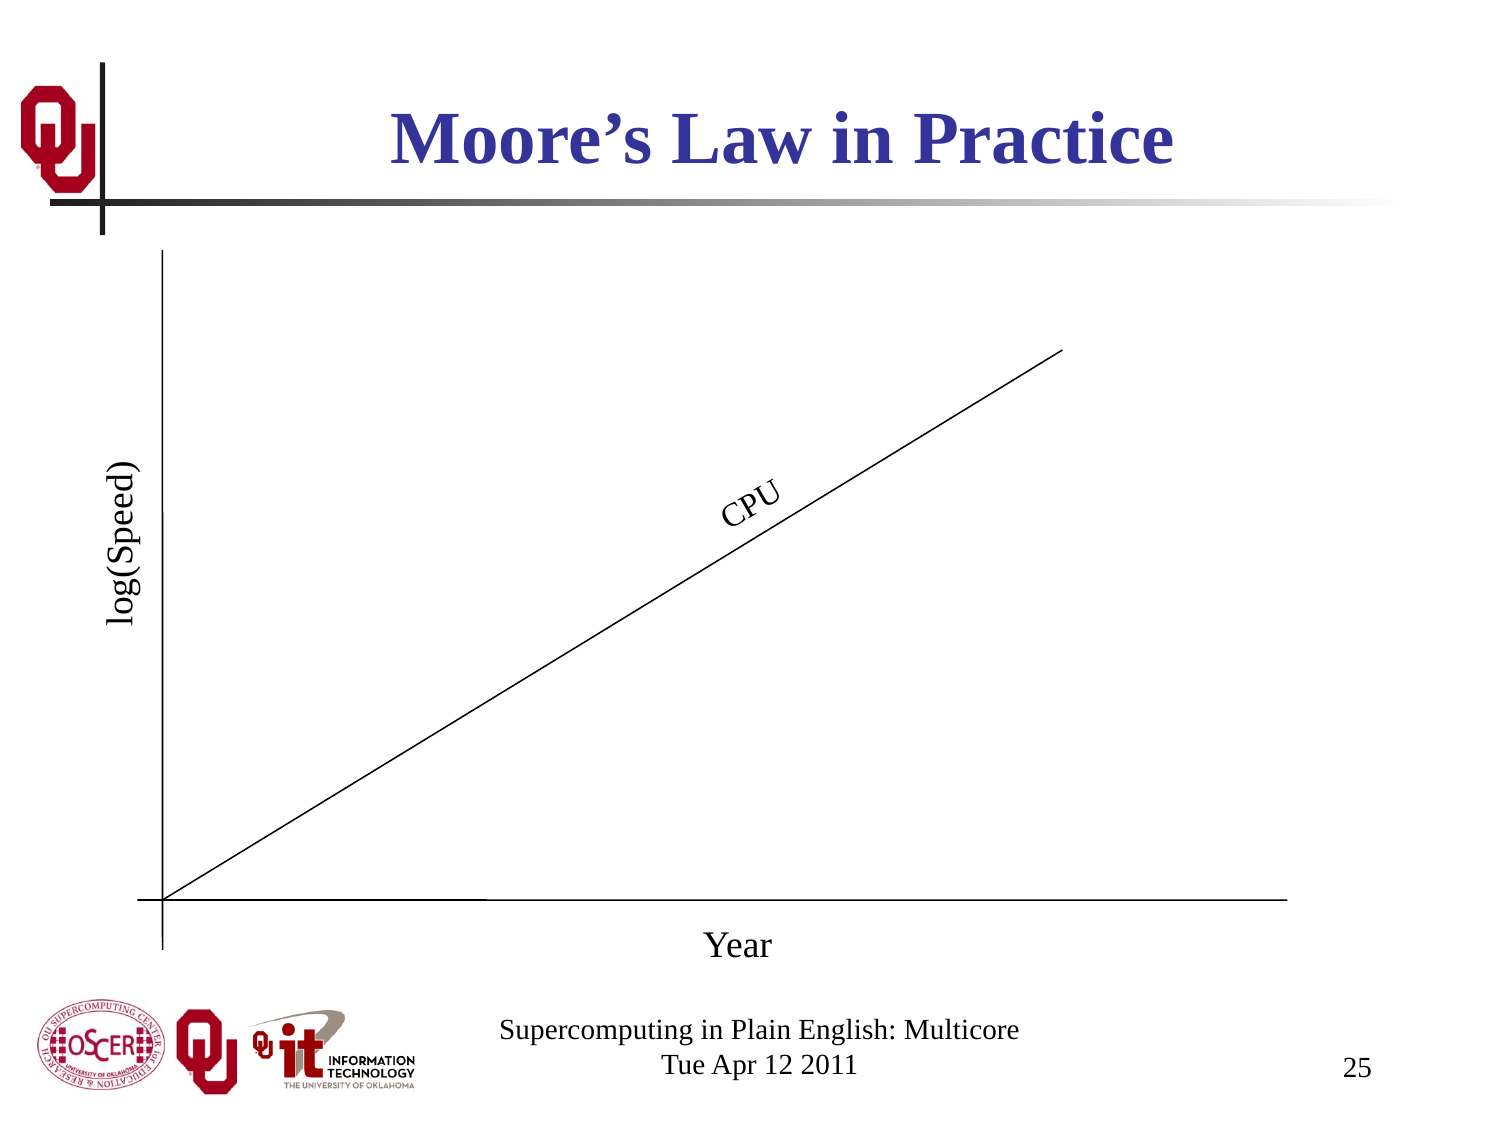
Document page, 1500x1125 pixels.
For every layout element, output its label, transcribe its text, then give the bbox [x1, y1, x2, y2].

picture [37, 999, 165, 1090]
text_box CPU [682, 447, 818, 558]
title Moore’s Law in Practice [124, 74, 1442, 187]
slide_number 25 [1174, 1015, 1388, 1091]
text_box log(Speed) [87, 437, 148, 651]
footer Supercomputing in Plain English: Multicore Tue Apr 12 2011 [431, 1012, 1088, 1088]
picture [18, 83, 97, 196]
picture [174, 999, 425, 1099]
text_box Year [587, 912, 888, 973]
